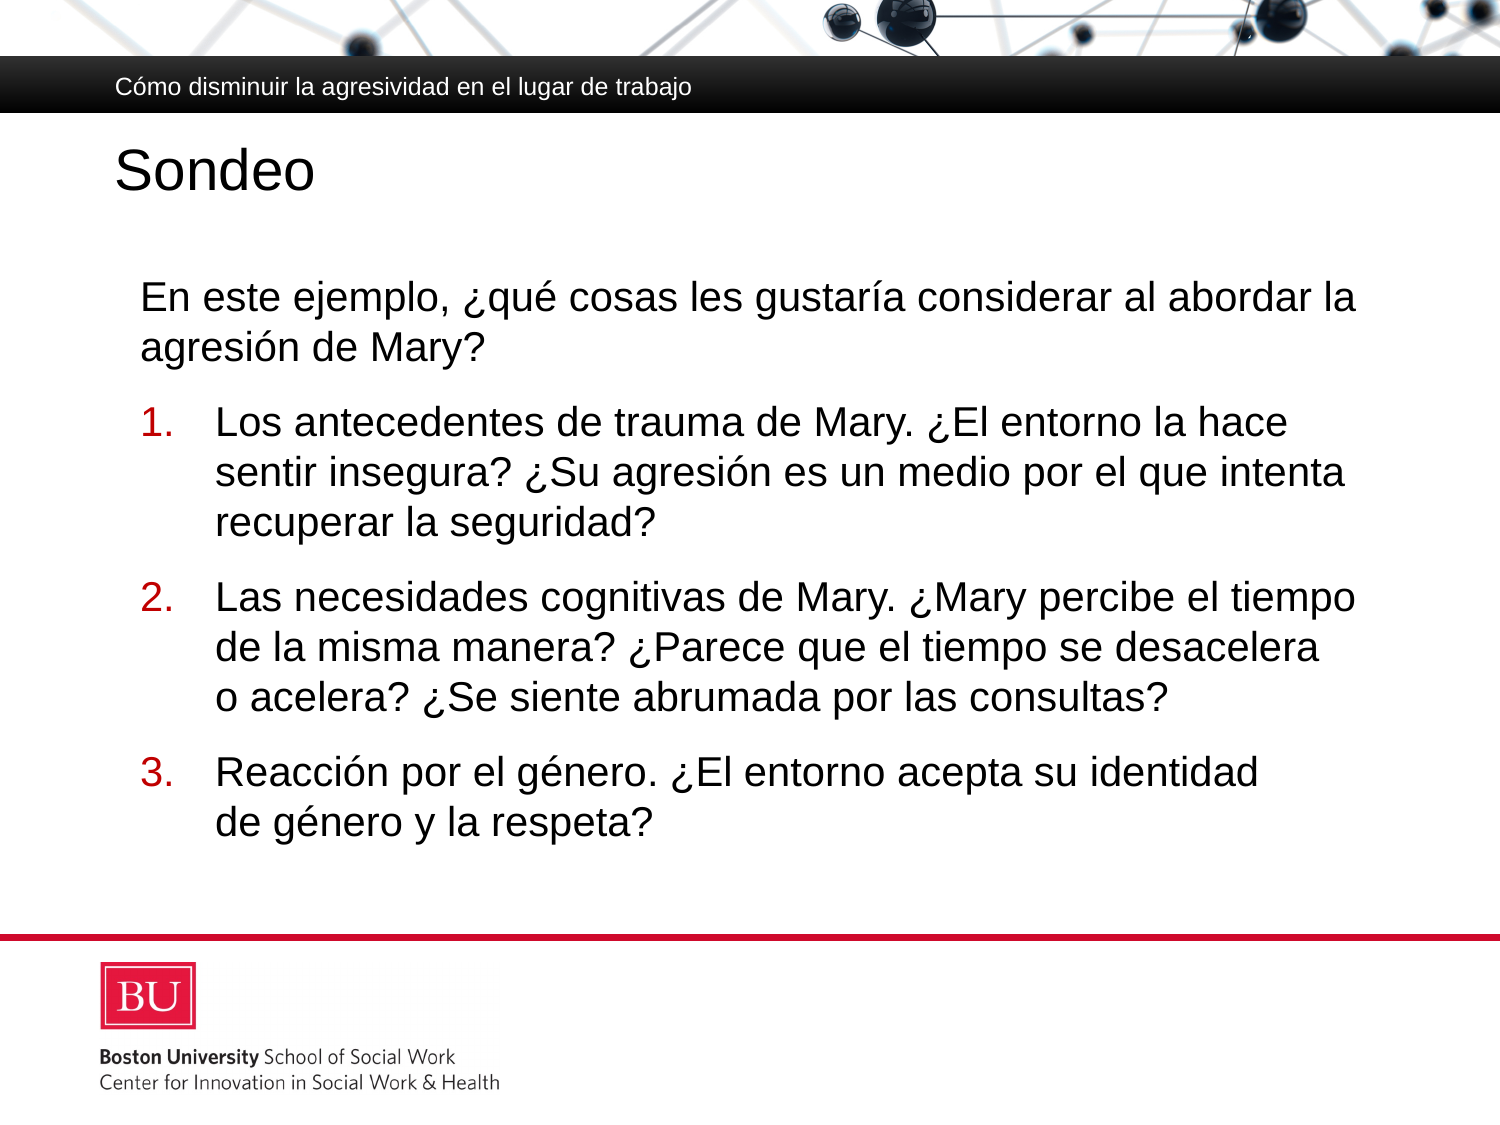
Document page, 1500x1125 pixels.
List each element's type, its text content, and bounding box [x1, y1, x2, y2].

list En este ejemplo, ¿qué cosas les gustaría considerar al abordar la agresión de Mary? Los antecedentes de trauma de Mary. ¿El entorno la hace sentir insegura? ¿Su agresión es un medio por el que intenta recuperar la seguridad? Las necesidades cognitivas de Mary. ¿Mary percibe el tiempo de la misma manera? ¿Parece que el tiempo se desacelera o acelera? ¿Se siente abrumada por las consultas? Reacción por el género. ¿El entorno acepta su identidad de género y la respeta? [125, 262, 1375, 912]
picture [0, 0, 1500, 56]
picture [99, 962, 500, 1095]
title Sondeo [99, 125, 1400, 238]
footer Cómo disminuir la agresividad en el lugar de trabajo [99, 62, 938, 113]
